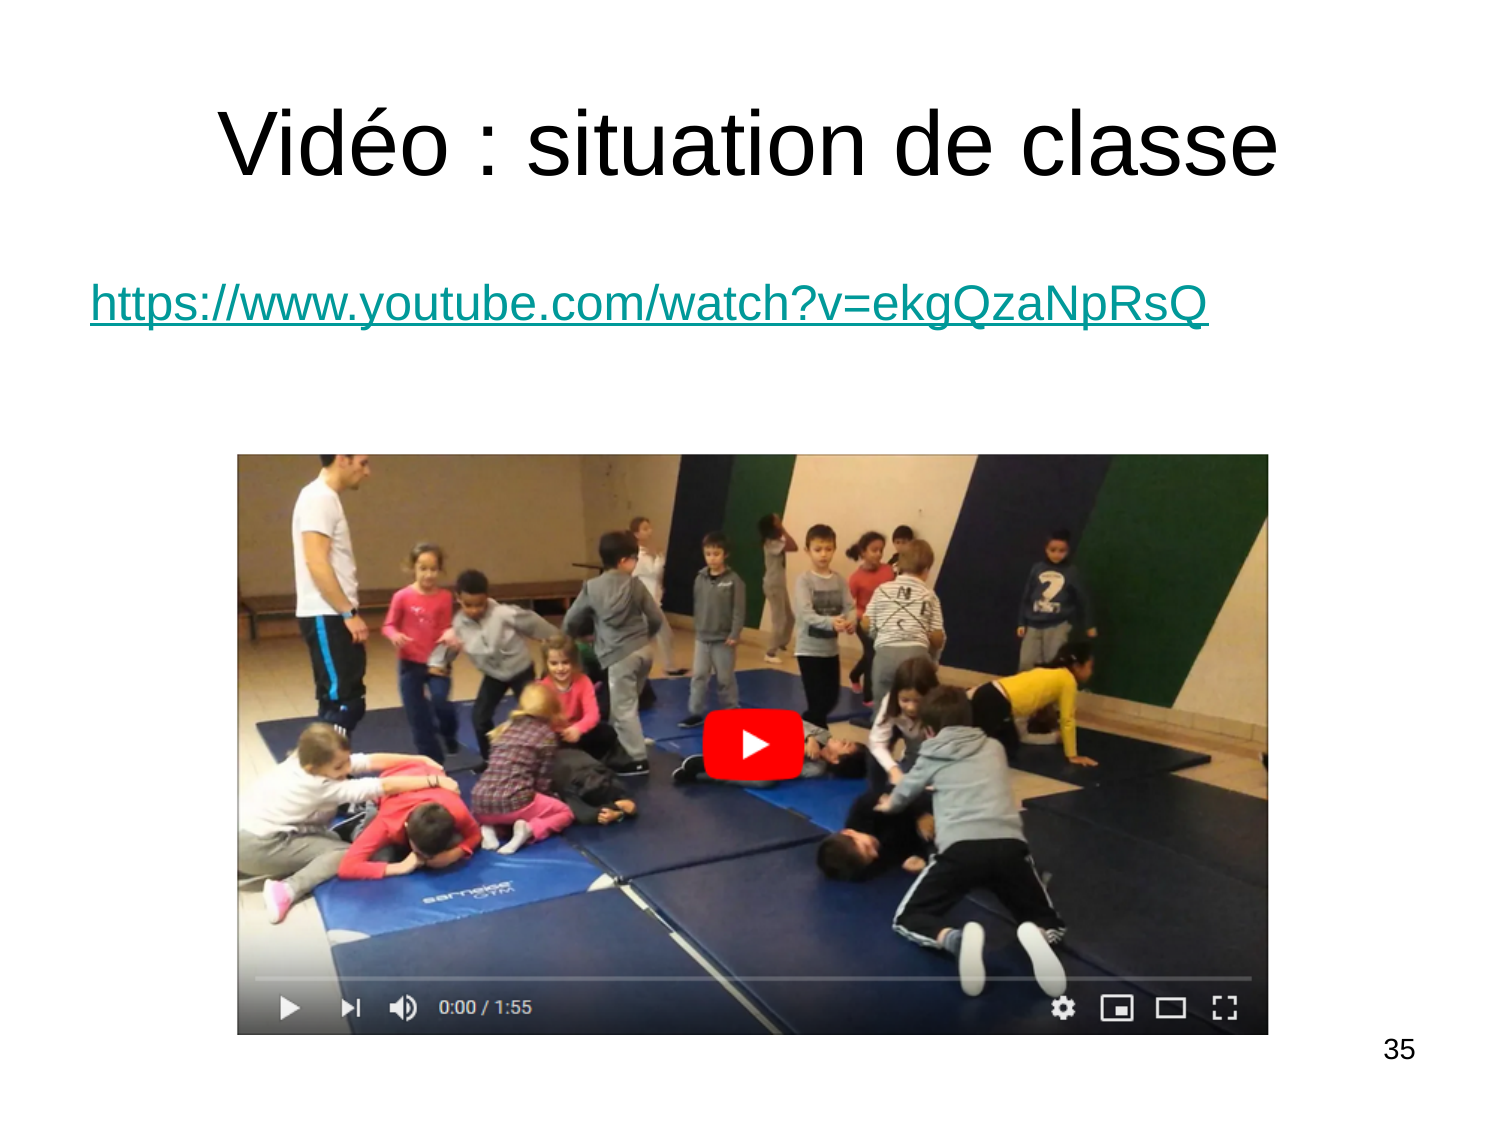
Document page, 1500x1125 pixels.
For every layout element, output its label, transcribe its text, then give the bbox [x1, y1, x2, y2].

picture [230, 450, 1270, 1035]
title Vidéo : situation de classe [75, 45, 1425, 233]
slide_number 35 [1246, 1023, 1431, 1102]
list https://www.youtube.com/watch?v=ekgQzaNpRsQ [75, 262, 1425, 1005]
